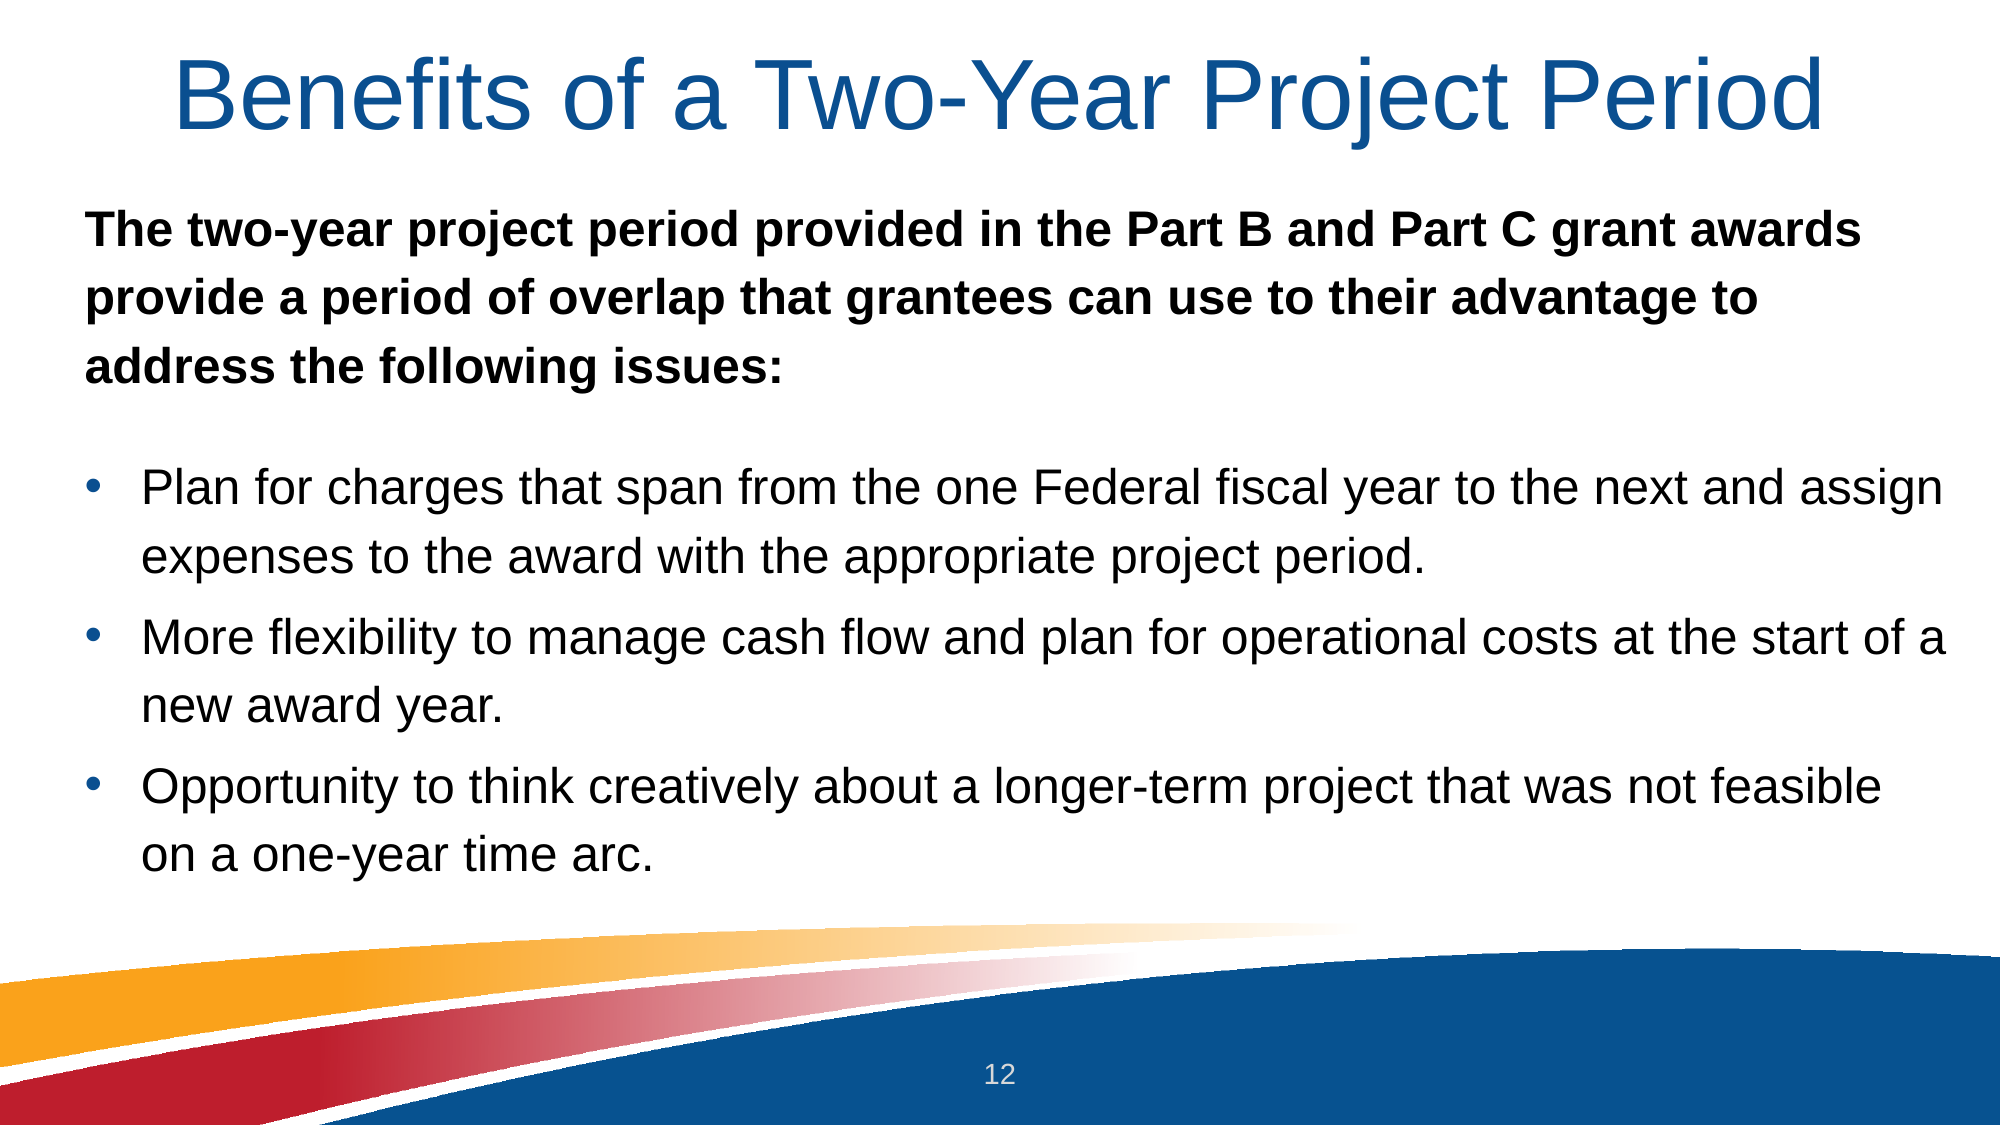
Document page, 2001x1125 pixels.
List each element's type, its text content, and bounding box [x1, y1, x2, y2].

list The two-year project period provided in the Part B and Part C grant awards provide a period of overlap that grantees can use to their advantage to address the following issues: Plan for charges that span from the one Federal fiscal year to the next and assign expenses to the award with the appropriate project period. More flexibility to manage cash flow and plan for operational costs at the start of a new award year. Opportunity to think creatively about a longer-term project that was not feasible on a one-year time arc. [69, 180, 1968, 1059]
picture [0, 887, 2000, 1125]
title Benefits of a Two-Year Project Period [0, 22, 2000, 181]
slide_number 12 [766, 1042, 1234, 1103]
